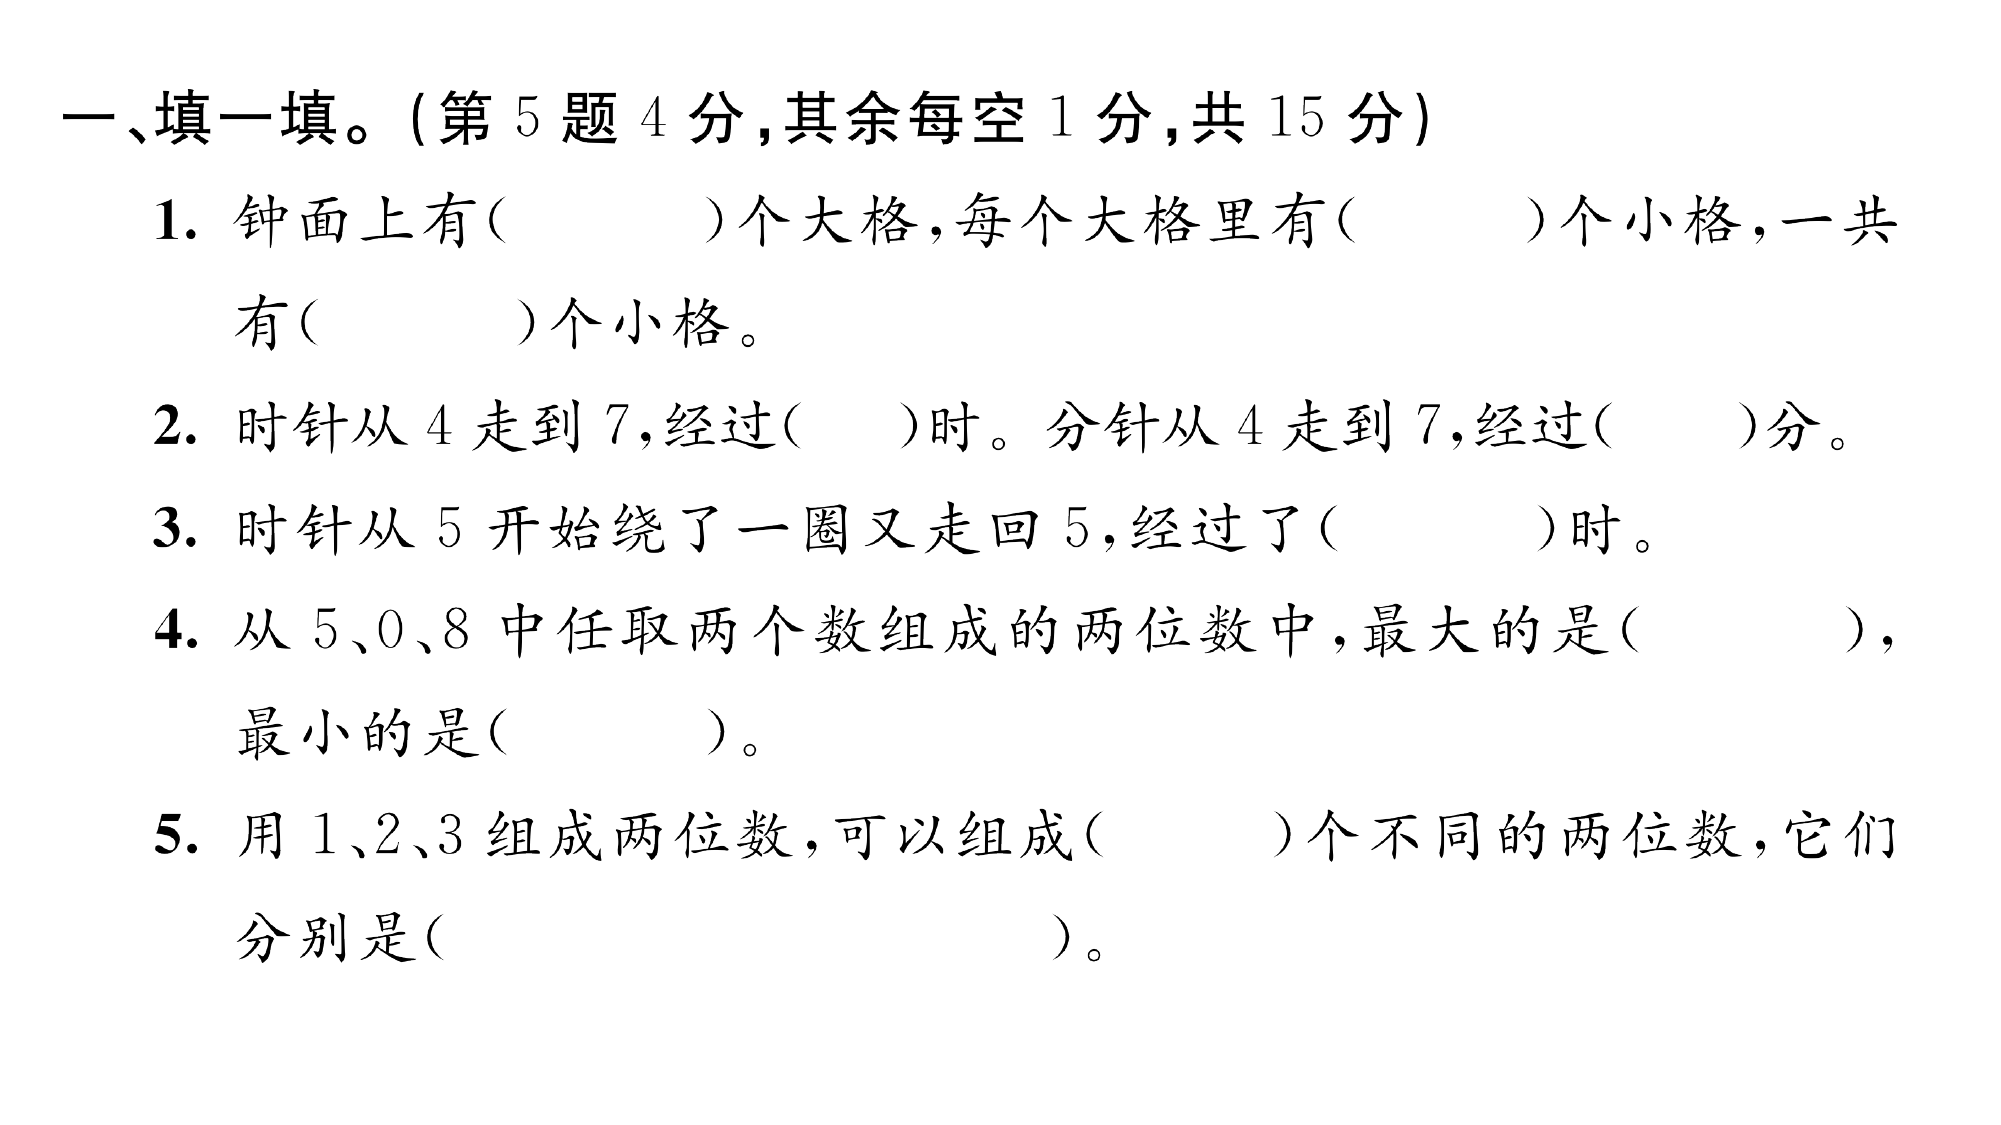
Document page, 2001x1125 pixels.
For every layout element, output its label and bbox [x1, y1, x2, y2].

picture [58, 58, 2001, 988]
